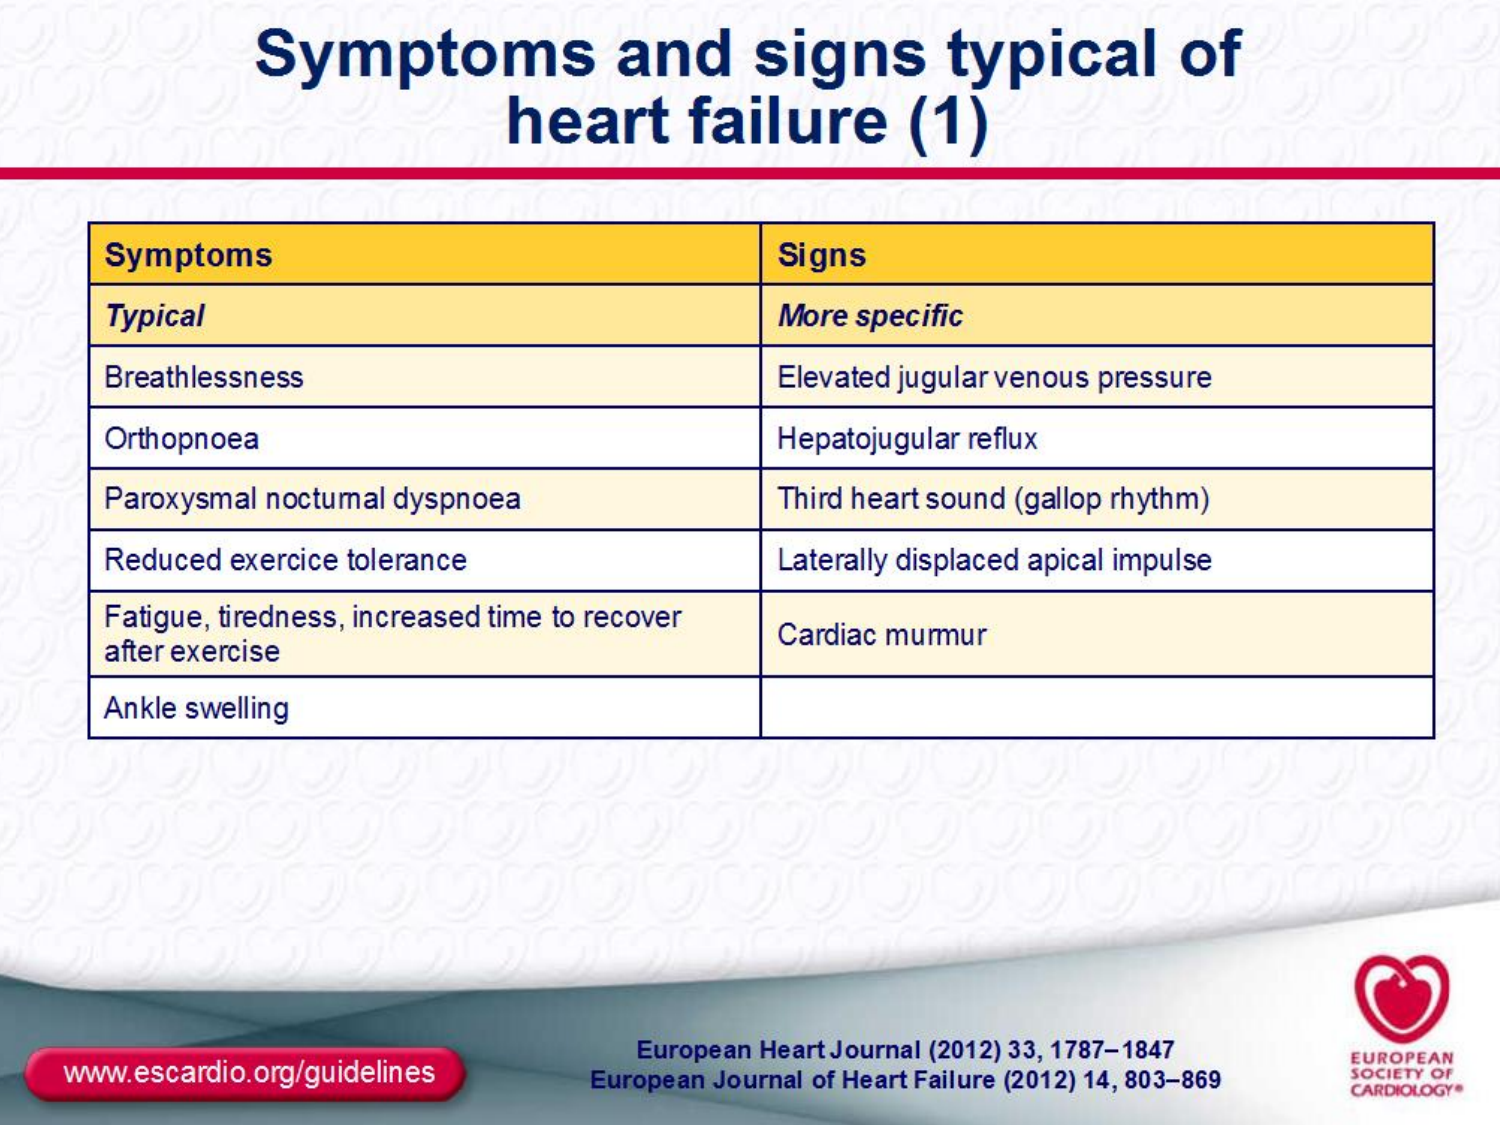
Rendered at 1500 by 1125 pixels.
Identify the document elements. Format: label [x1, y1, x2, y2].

list [0, 0, 1500, 1125]
